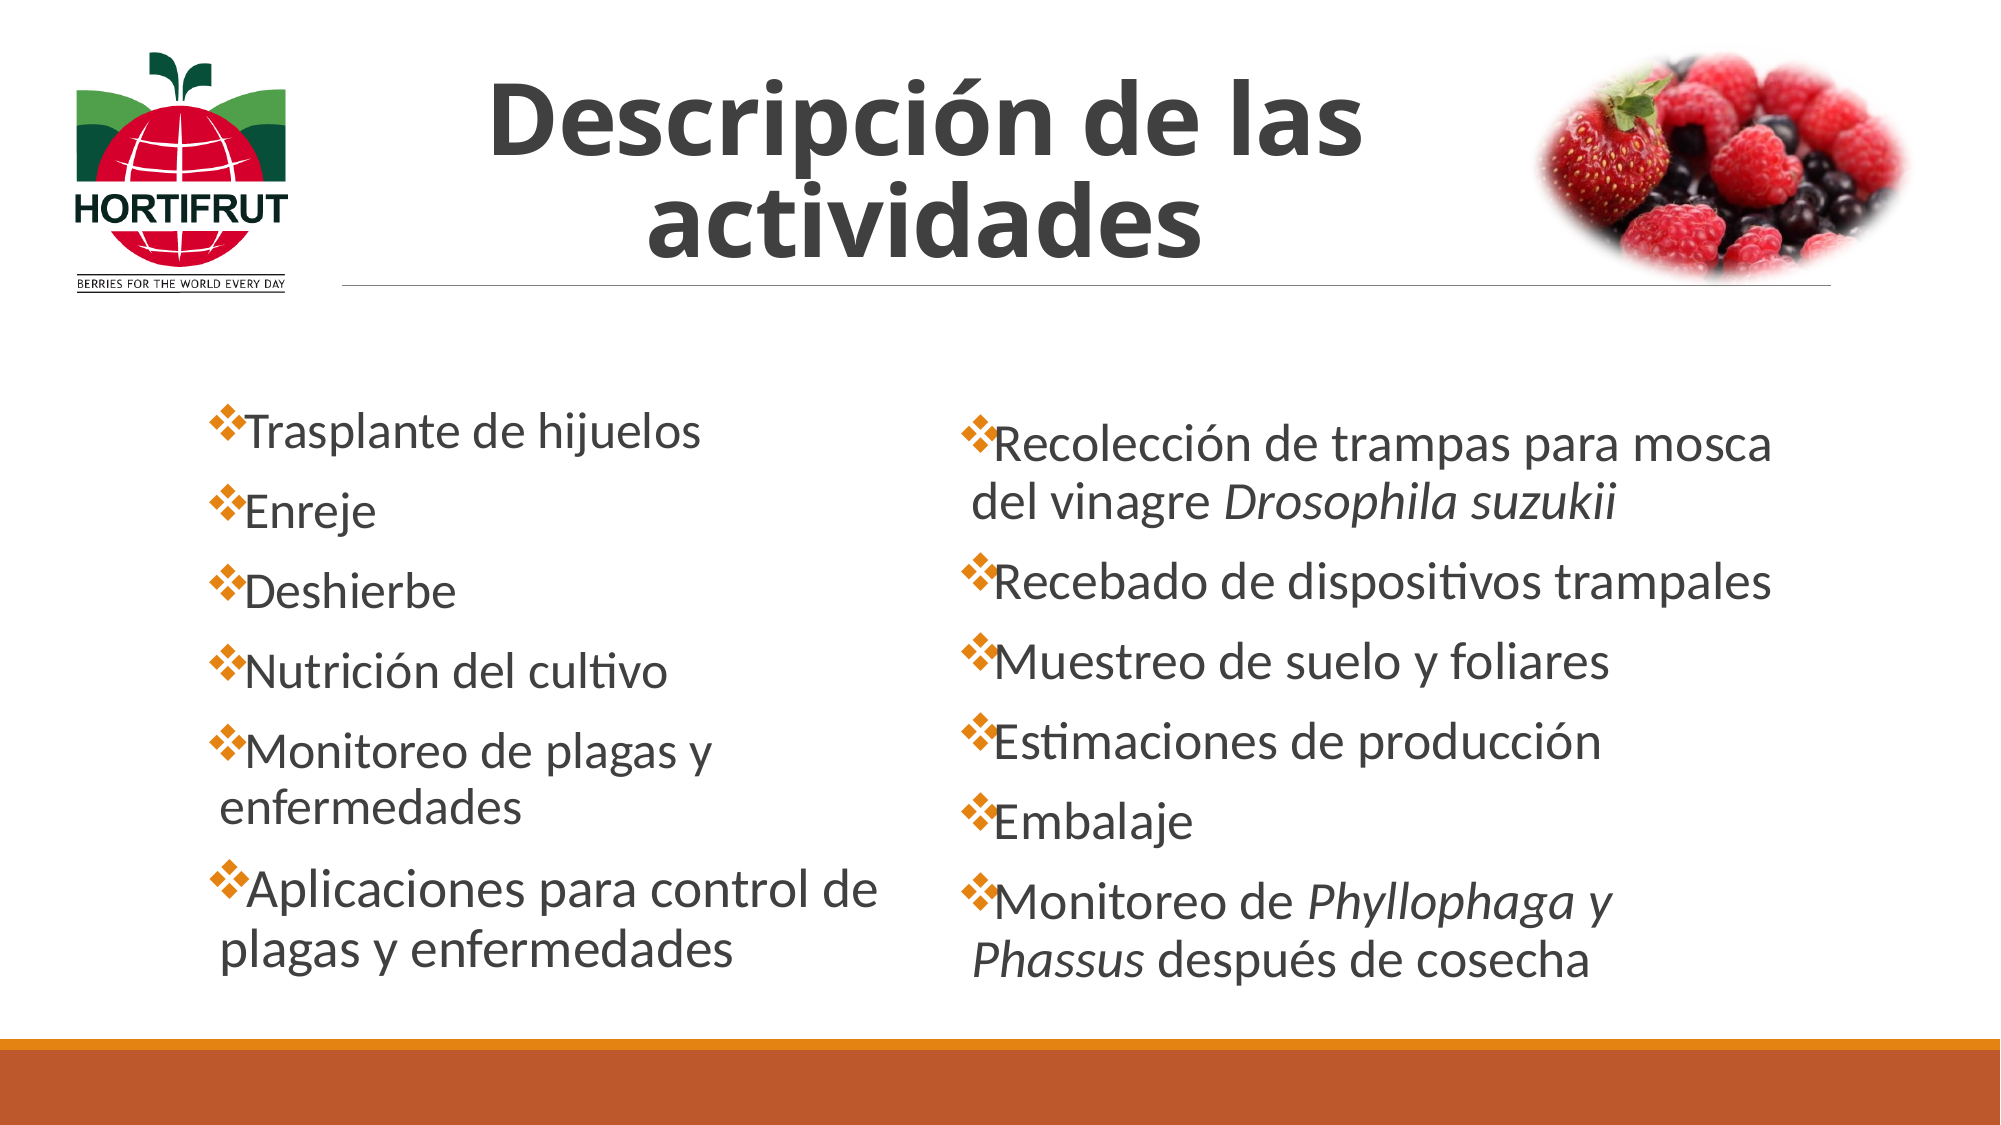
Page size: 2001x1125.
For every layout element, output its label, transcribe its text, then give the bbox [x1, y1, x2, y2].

text_box Trasplante de hijuelos Enreje Deshierbe Nutrición del cultivo Monitoreo de plagas y enfermedades Aplicaciones para control de plagas y enfermedades [204, 330, 886, 988]
picture [18, 10, 342, 334]
picture [1524, 40, 1921, 292]
title Descripción de las actividades [360, 47, 1489, 285]
list Recolección de trampas para mosca del vinagre Drosophila suzukii Recebado de dispositivos trampales Muestreo de suelo y foliares Estimaciones de producción Embalaje Monitoreo de Phyllophaga y Phassus después de cosecha [956, 290, 1782, 1011]
